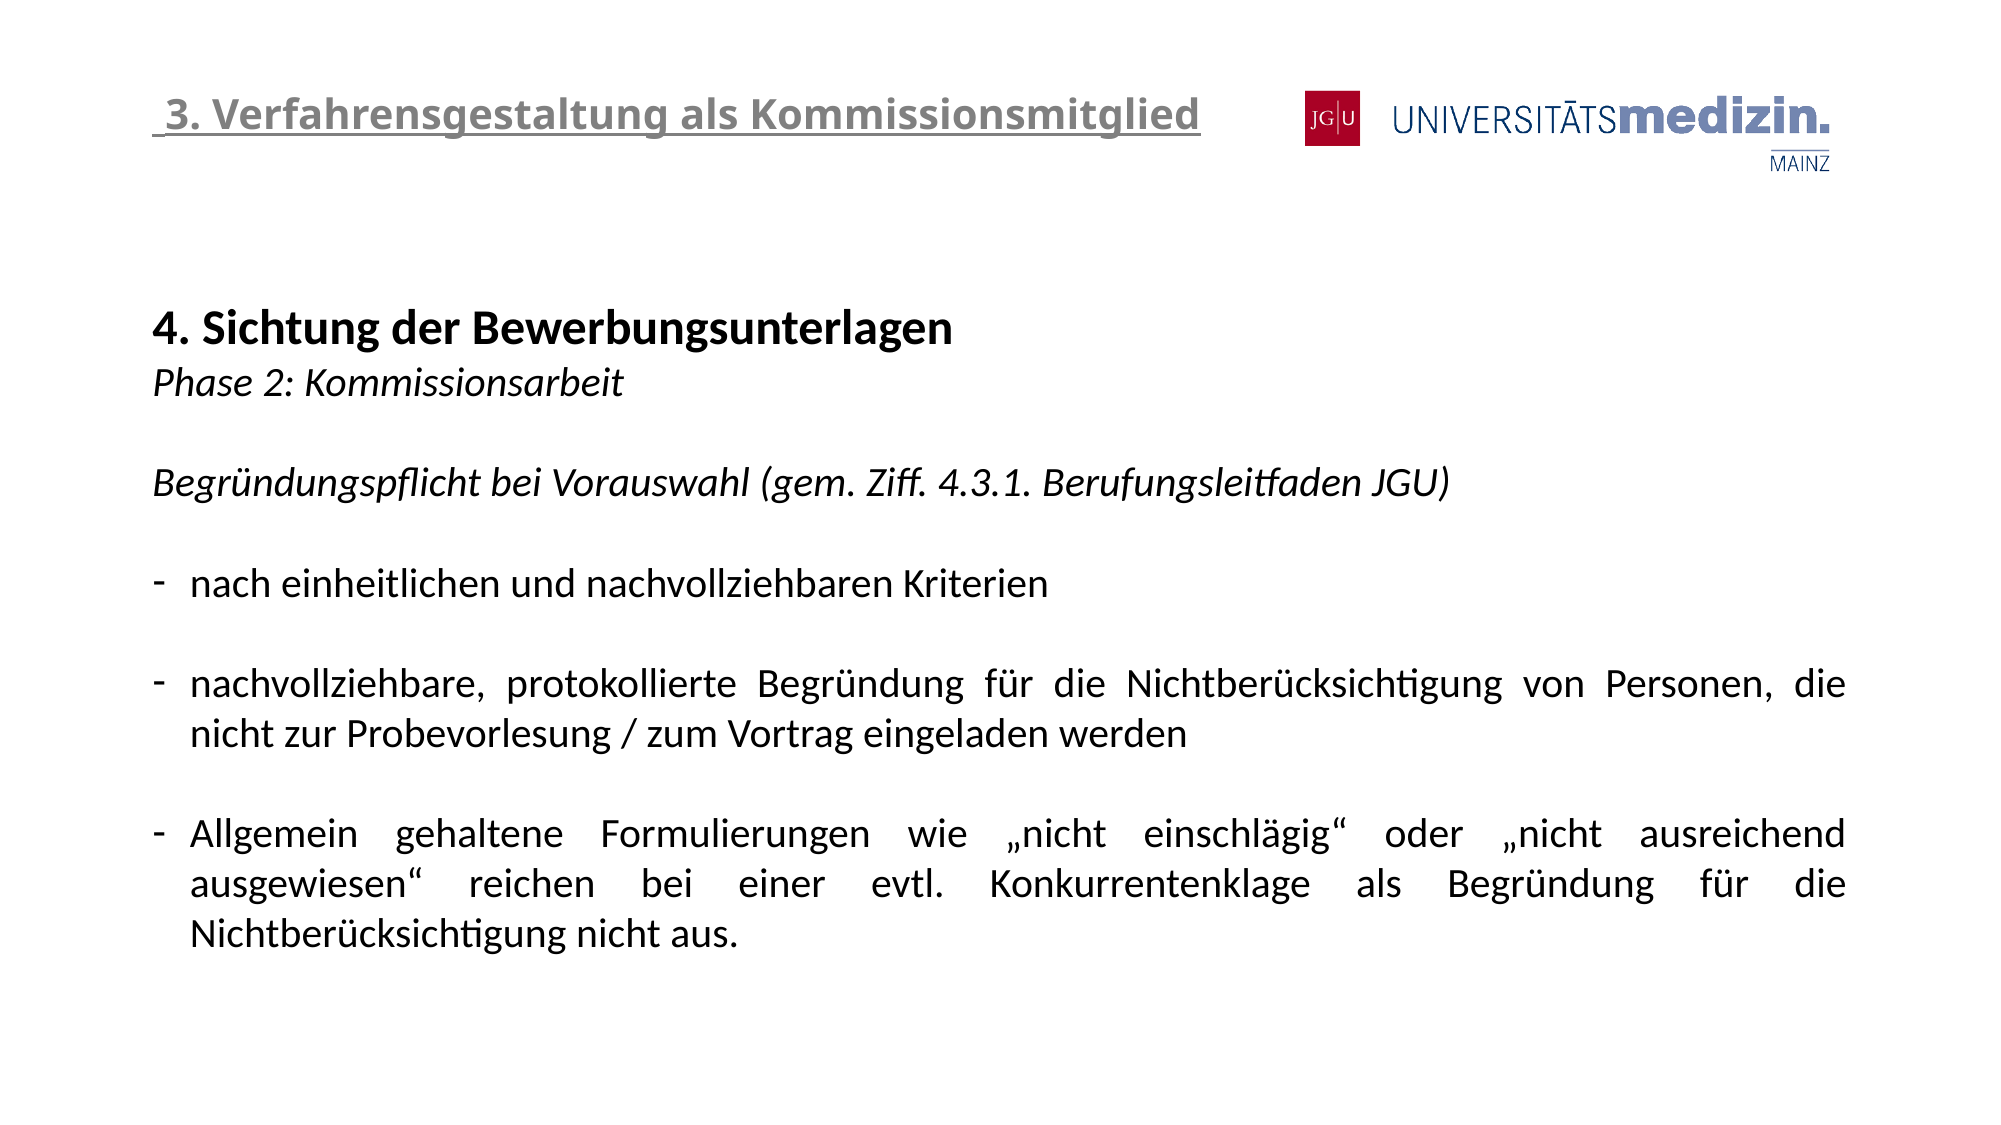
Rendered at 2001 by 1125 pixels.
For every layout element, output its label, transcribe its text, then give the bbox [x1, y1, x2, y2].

title 3. Verfahrensgestaltung als Kommissionsmitglied [137, 59, 1863, 278]
list 4. Sichtung der Bewerbungsunterlagen Phase 2: Kommissionsarbeit Begründungspflicht bei Vorauswahl (gem. Ziff. 4.3.1. Berufungsleitfaden JGU) nach einheitlichen und nachvollziehbaren Kriterien nachvollziehbare, protokollierte Begründung für die Nichtberücksichtigung von Personen, die nicht zur Probevorlesung / zum Vortrag eingeladen werden Allgemein gehaltene Formulierungen wie „nicht einschlägig“ oder „nicht ausreichend ausgewiesen“ reichen bei einer evtl. Konkurrentenklage als Begründung für die Nichtberücksichtigung nicht aus. [137, 293, 1863, 1008]
picture [1304, 82, 1849, 187]
